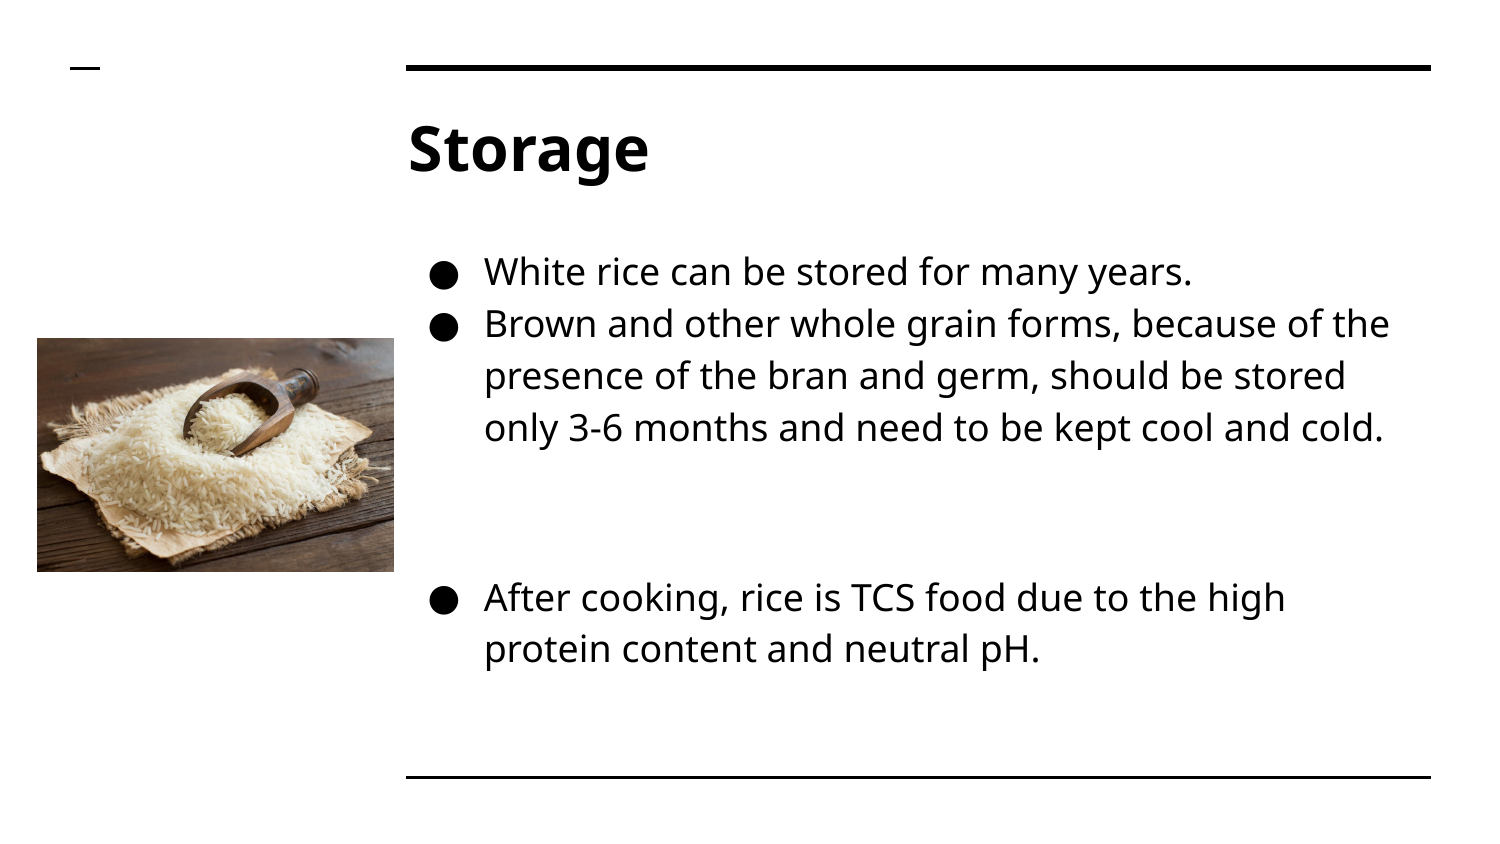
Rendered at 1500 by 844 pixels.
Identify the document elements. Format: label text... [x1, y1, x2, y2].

list White rice can be stored for many years. Brown and other whole grain forms, because of the presence of the bran and germ, should be stored only 3-6 months and need to be kept cool and cold. After cooking, rice is TCS food due to the high protein content and neutral pH. [393, 226, 1431, 720]
title Storage [393, 94, 1431, 199]
picture [37, 338, 394, 573]
